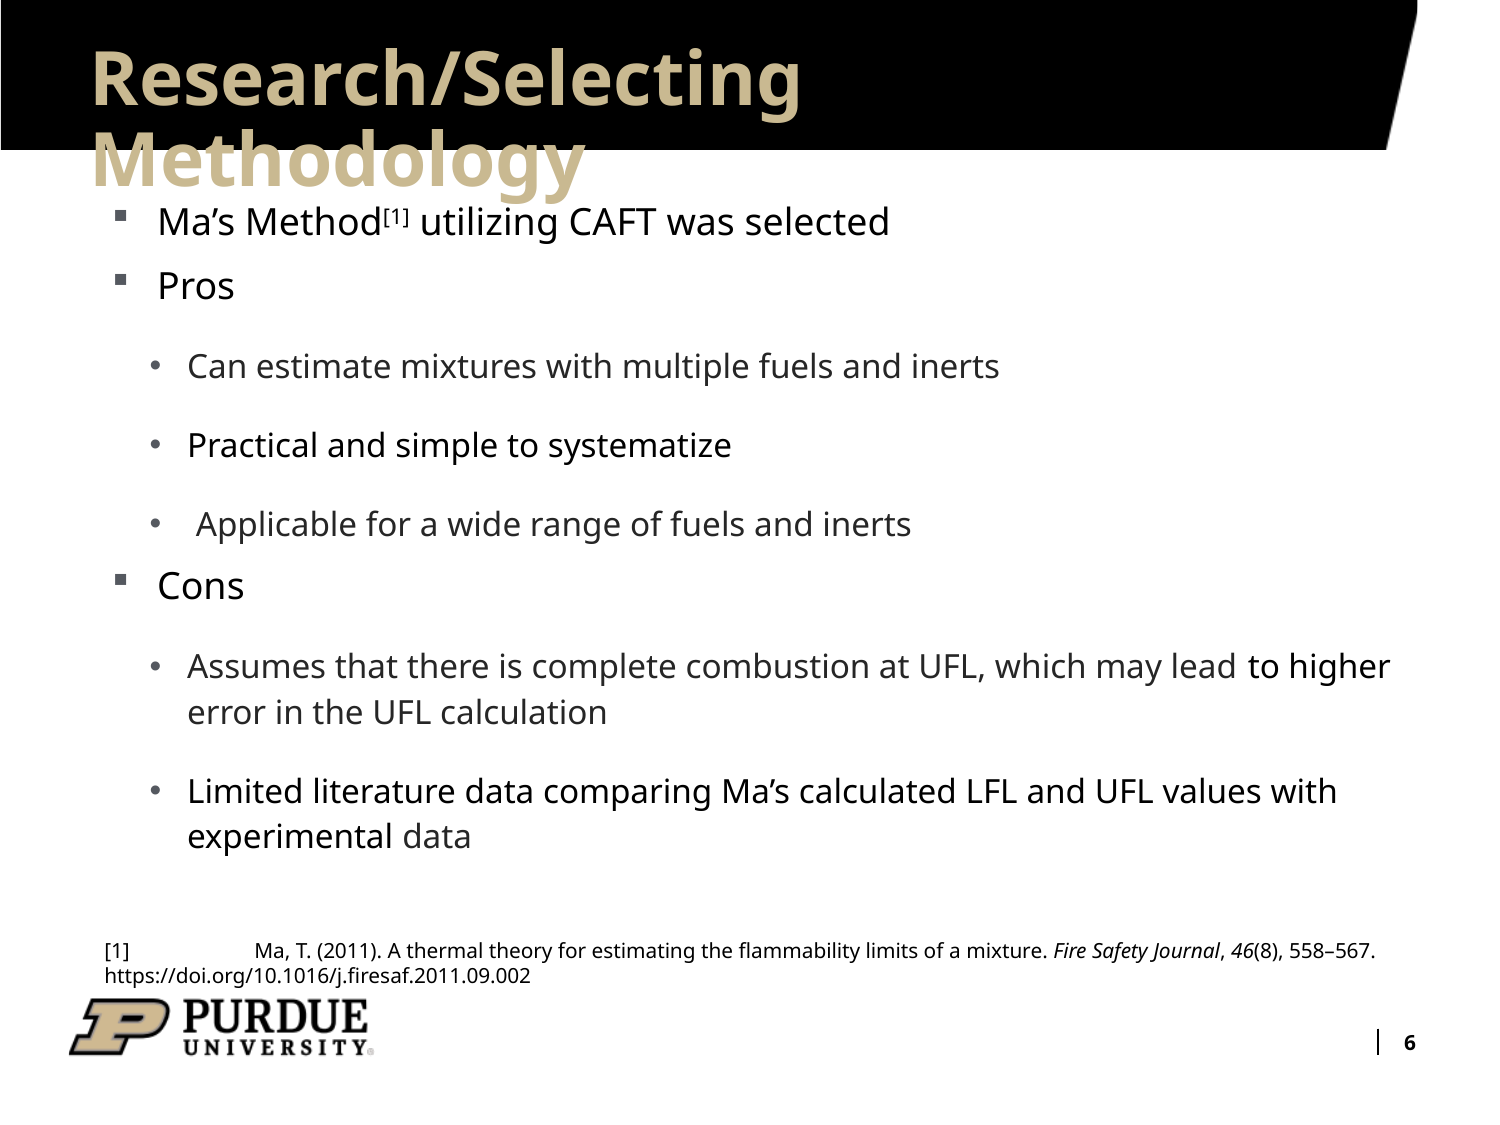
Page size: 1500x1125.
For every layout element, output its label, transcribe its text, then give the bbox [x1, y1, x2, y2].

title Research/Selecting Methodology [86, 38, 1229, 128]
text_box [1] Ma, T. (2011). A thermal theory for estimating the flammability limits of a mixture. Fire Safety Journal, 46(8), 558–567. https://doi.org/10.1016/j.firesaf.2011.09.002 [89, 930, 1426, 996]
picture [68, 982, 381, 1057]
slide_number 6 [1380, 1013, 1441, 1074]
list Ma’s Method[1] utilizing CAFT was selected Pros Can estimate mixtures with multiple fuels and inerts Practical and simple to systematize Applicable for a wide range of fuels and inerts Cons Assumes that there is complete combustion at UFL, which may lead to higher error in the UFL calculation Limited literature data comparing Ma’s calculated LFL and UFL values with experimental data [112, 191, 1441, 934]
